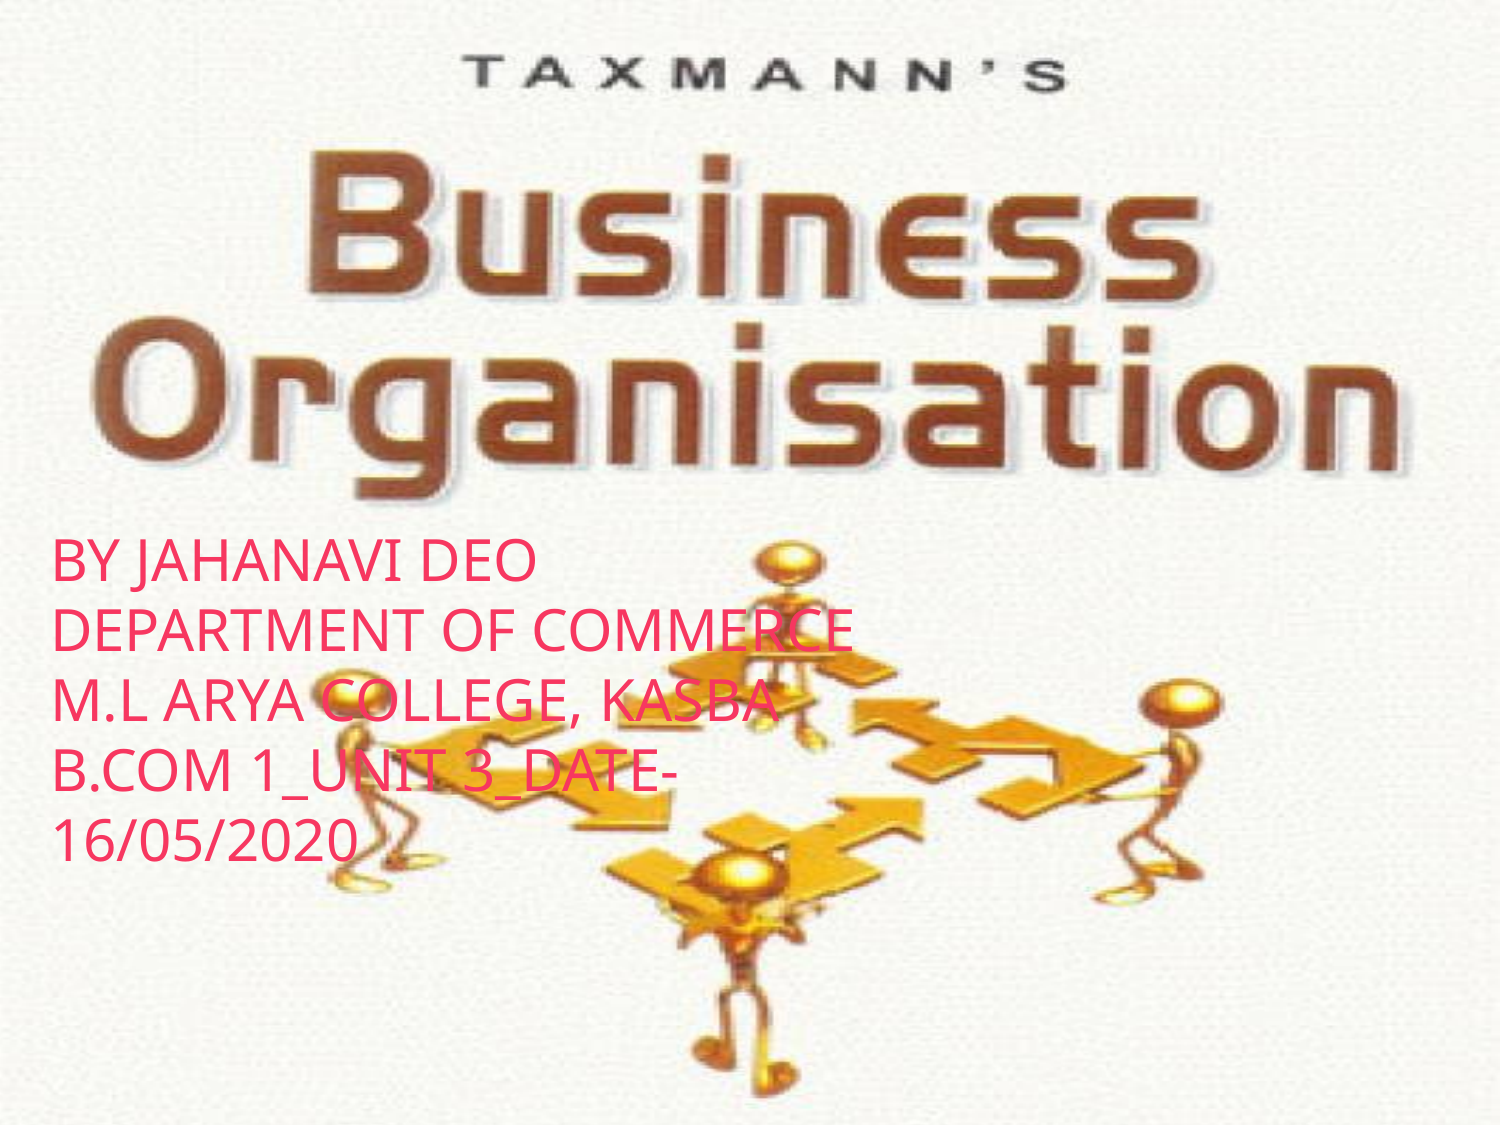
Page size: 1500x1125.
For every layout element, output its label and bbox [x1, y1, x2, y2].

list [0, 0, 1500, 1125]
